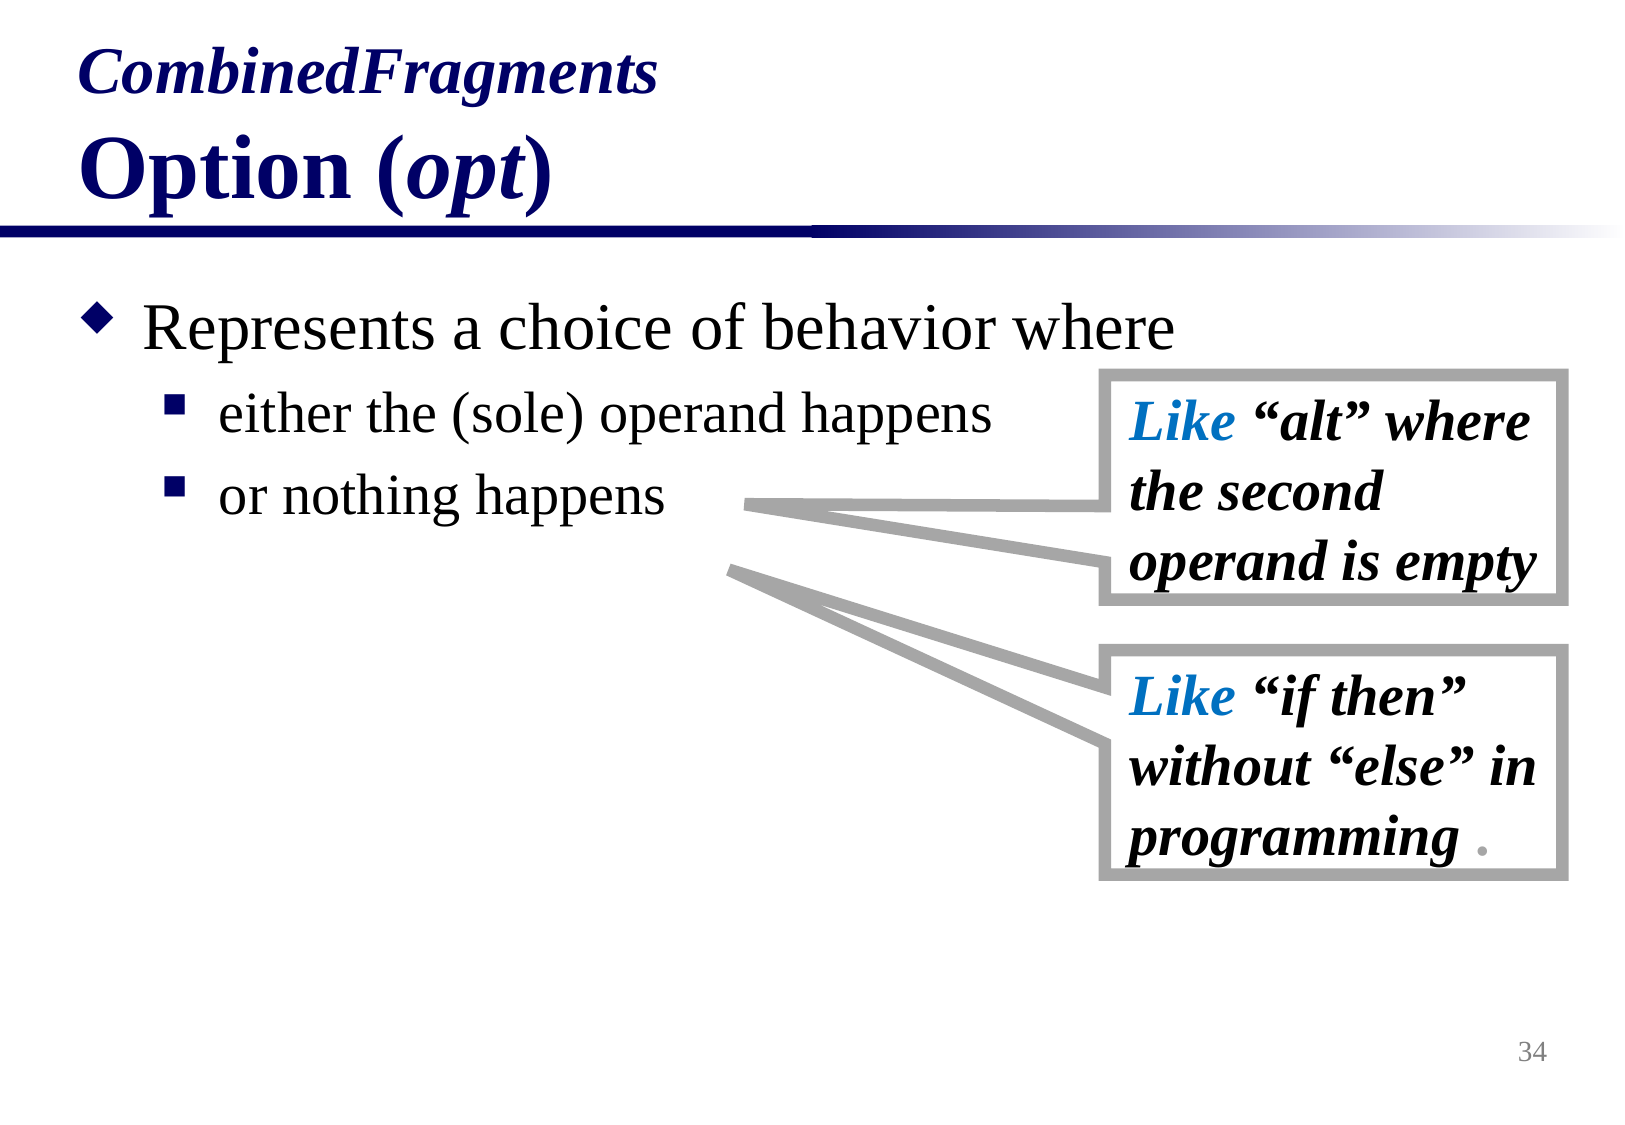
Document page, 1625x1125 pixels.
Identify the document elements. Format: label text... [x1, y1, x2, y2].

list Represents a choice of behavior where either the (sole) operand happens or nothing happens [62, 274, 1203, 1088]
text_box Like “alt” where the second operand is empty [744, 375, 1563, 600]
text_box Like “if then” without “else” in programming . [728, 569, 1563, 875]
slide_number 34 [1223, 1012, 1563, 1088]
title CombinedFragments Option (opt) [62, 43, 1563, 225]
